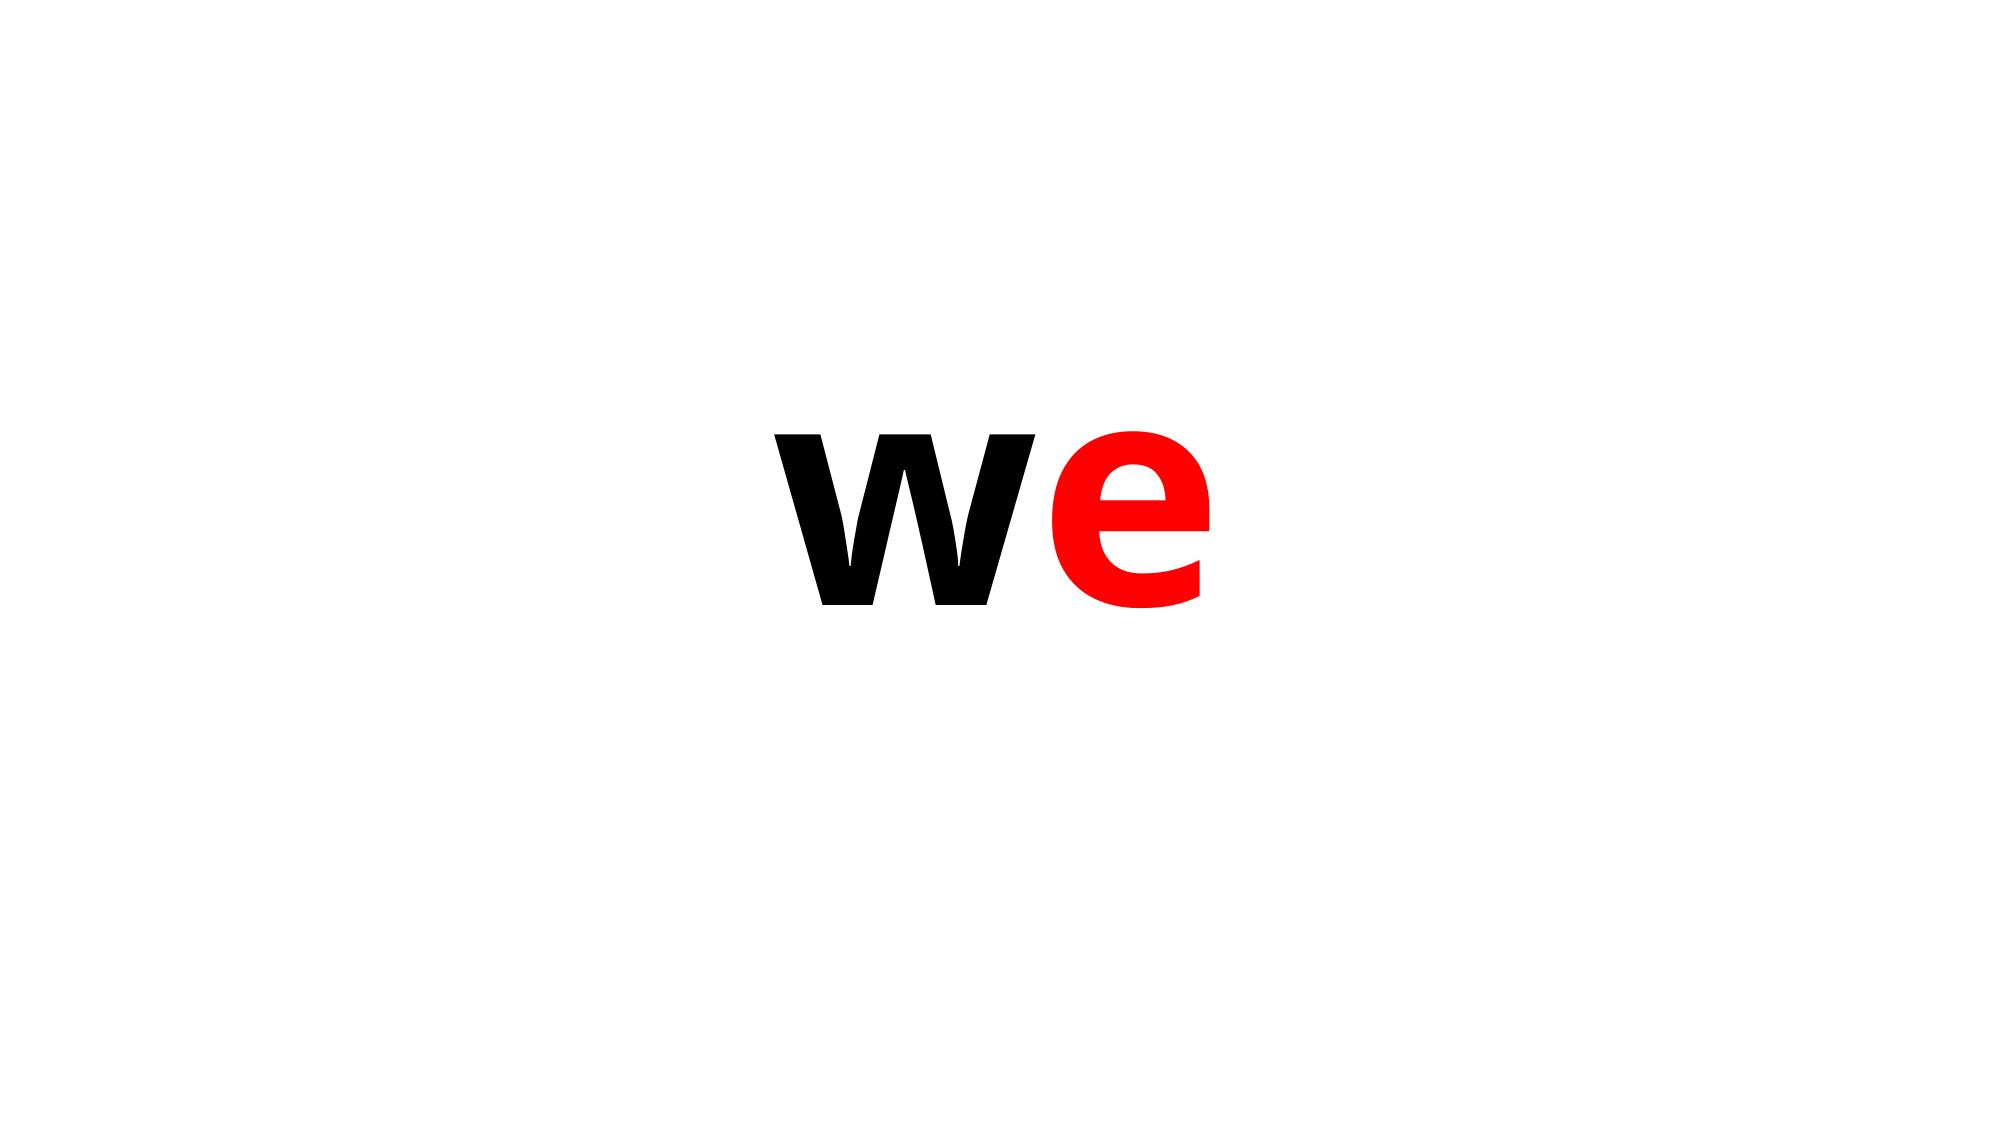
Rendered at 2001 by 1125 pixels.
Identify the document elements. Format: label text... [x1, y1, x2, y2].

title we [134, 248, 1860, 761]
